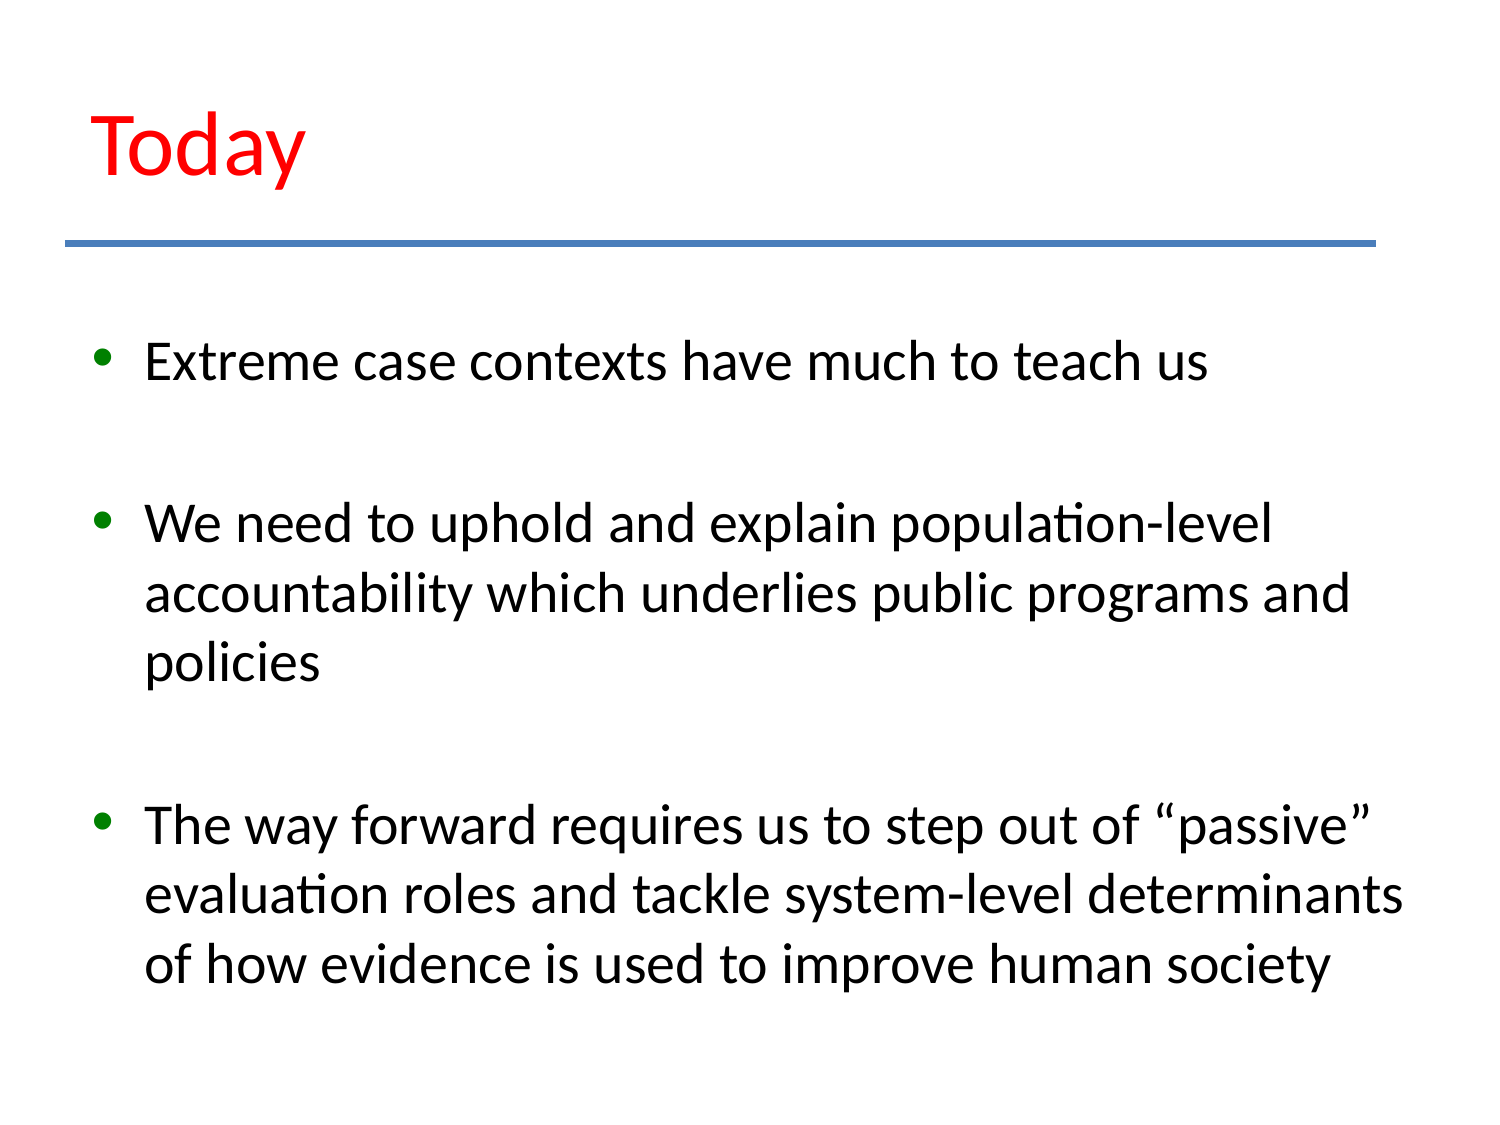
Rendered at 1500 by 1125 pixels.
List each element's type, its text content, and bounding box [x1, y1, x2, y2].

title Today [75, 45, 1425, 233]
list Extreme case contexts have much to teach us We need to uphold and explain population-level accountability which underlies public programs and policies The way forward requires us to step out of “passive” evaluation roles and tackle system-level determinants of how evidence is used to improve human society [76, 314, 1427, 1057]
